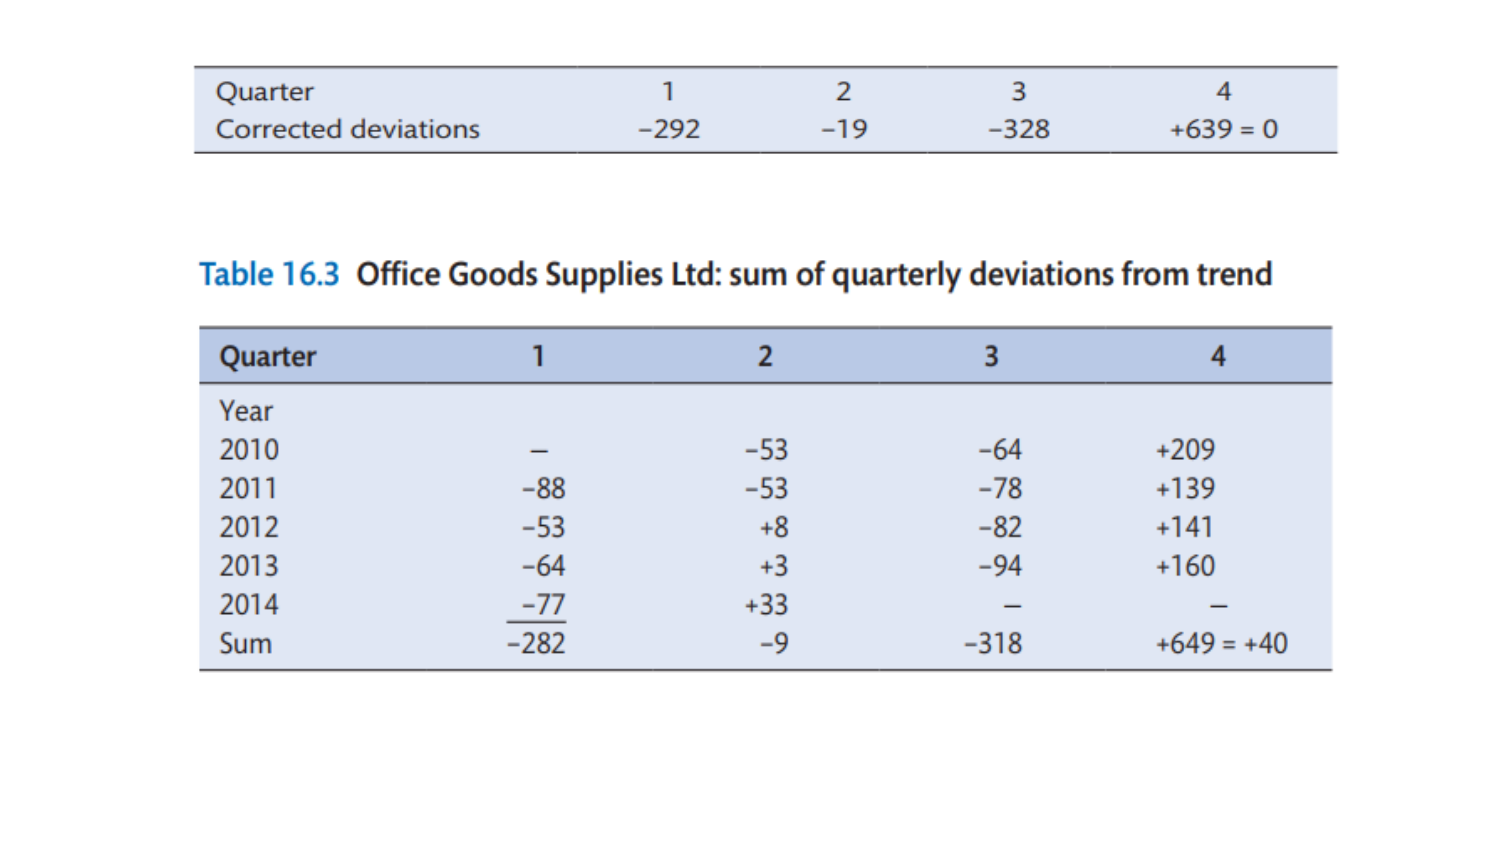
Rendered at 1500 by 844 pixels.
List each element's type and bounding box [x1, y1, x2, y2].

picture [193, 62, 1350, 158]
picture [193, 252, 1350, 680]
